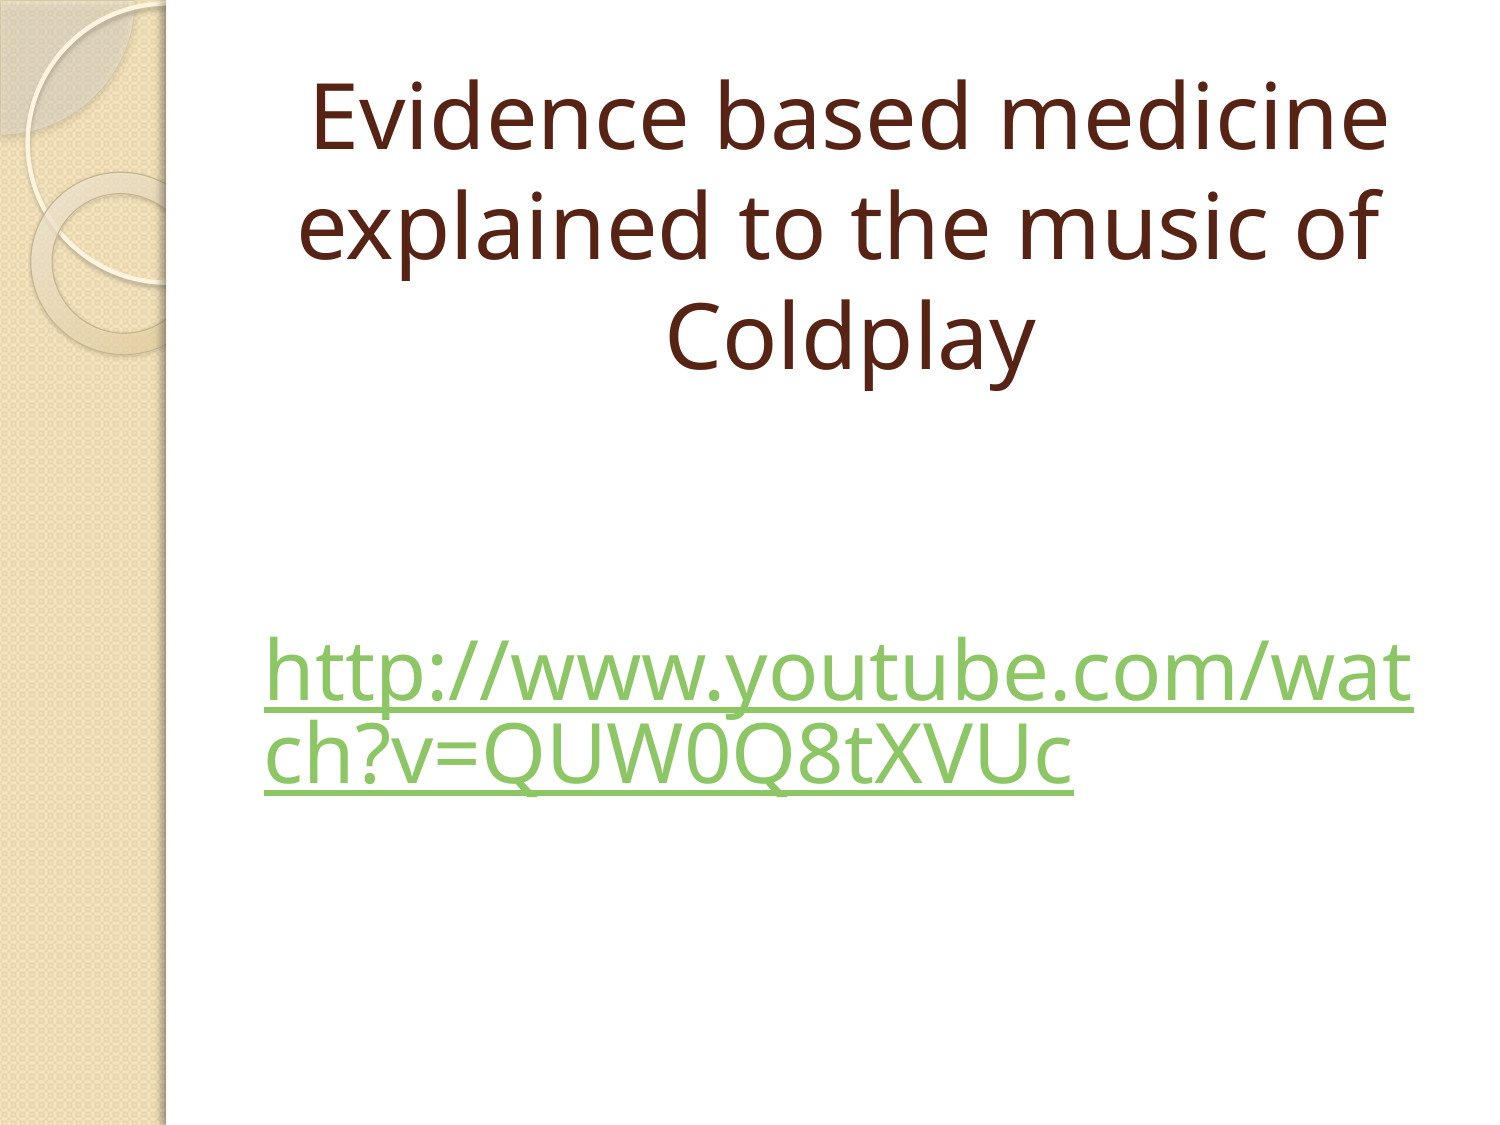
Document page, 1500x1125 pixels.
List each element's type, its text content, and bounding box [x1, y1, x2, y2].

title Evidence based medicine explained to the music of Coldplay [235, 45, 1466, 400]
list http://www.youtube.com/watch?v=QUW0Q8tXVUc [235, 425, 1466, 1025]
